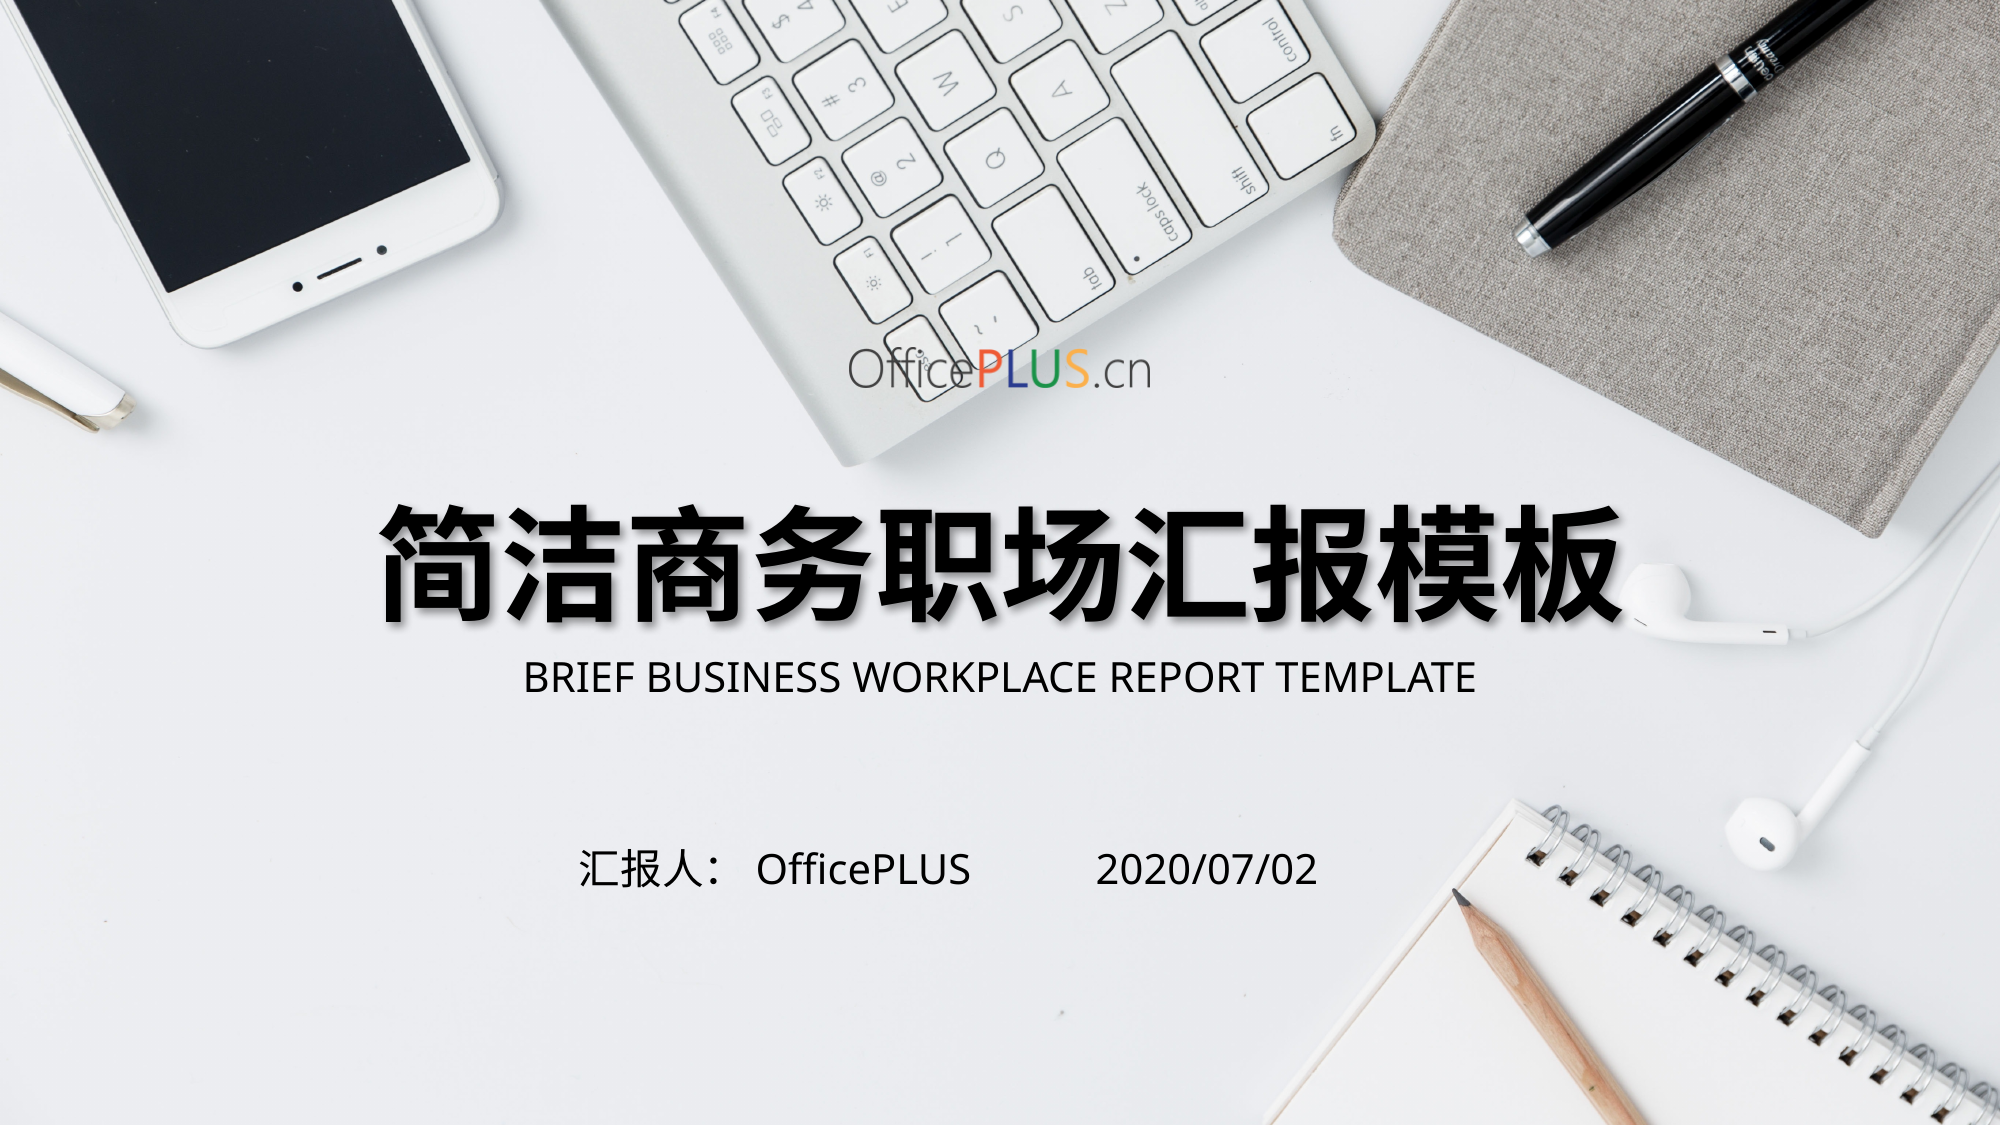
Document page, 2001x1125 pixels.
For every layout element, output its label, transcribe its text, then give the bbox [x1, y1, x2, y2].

text_box 2020/07/02 [999, 835, 1415, 901]
text_box Brief business workplace report template [500, 643, 1500, 709]
text_box 简洁商务职场汇报模板 [324, 479, 1676, 644]
text_box 汇报人：OfficePLUS [535, 835, 999, 901]
picture [0, 0, 2000, 1125]
